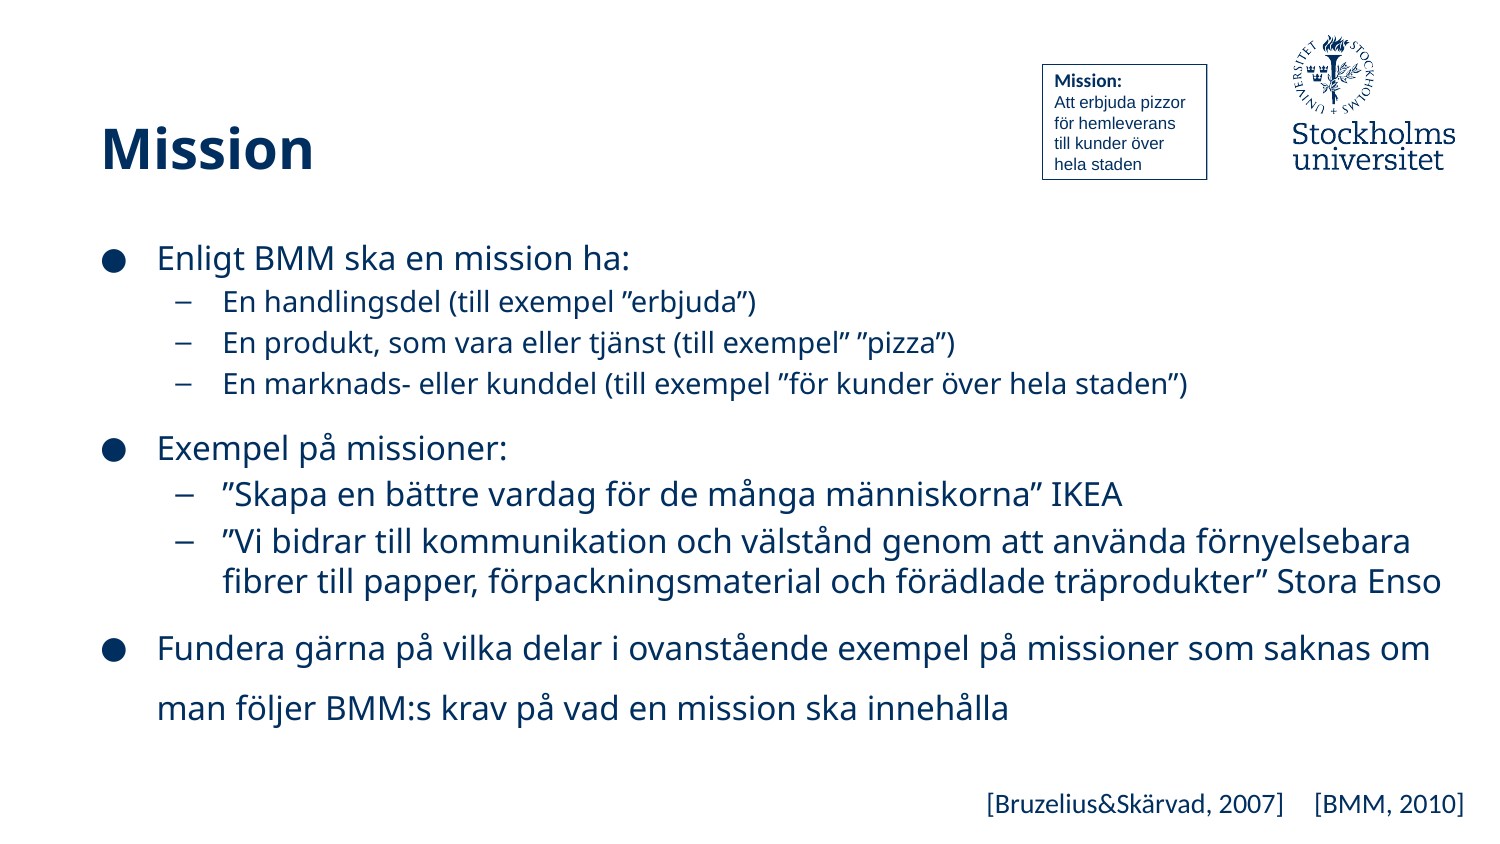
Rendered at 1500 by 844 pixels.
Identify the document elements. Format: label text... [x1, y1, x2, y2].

picture [1040, 60, 1210, 187]
text_box [BMM, 2010] [1299, 777, 1500, 827]
text_box [Bruzelius&Skärvad, 2007] [971, 777, 1299, 827]
picture [1293, 35, 1455, 170]
list Enligt BMM ska en mission ha: En handlingsdel (till exempel ”erbjuda”) En produkt, som vara eller tjänst (till exempel” ”pizza”) En marknads- eller kunddel (till exempel ”för kunder över hela staden”) Exempel på missioner: ”Skapa en bättre vardag för de många människorna” IKEA ”Vi bidrar till kommunikation och välstånd genom att använda förnyelsebara fibrer till papper, förpackningsmaterial och förädlade träprodukter” Stora Enso Fundera gärna på vilka delar i ovanstående exempel på missioner som saknas om man följer BMM:s krav på vad en mission ska innehålla [85, 209, 1500, 827]
title Mission [85, 105, 1210, 204]
